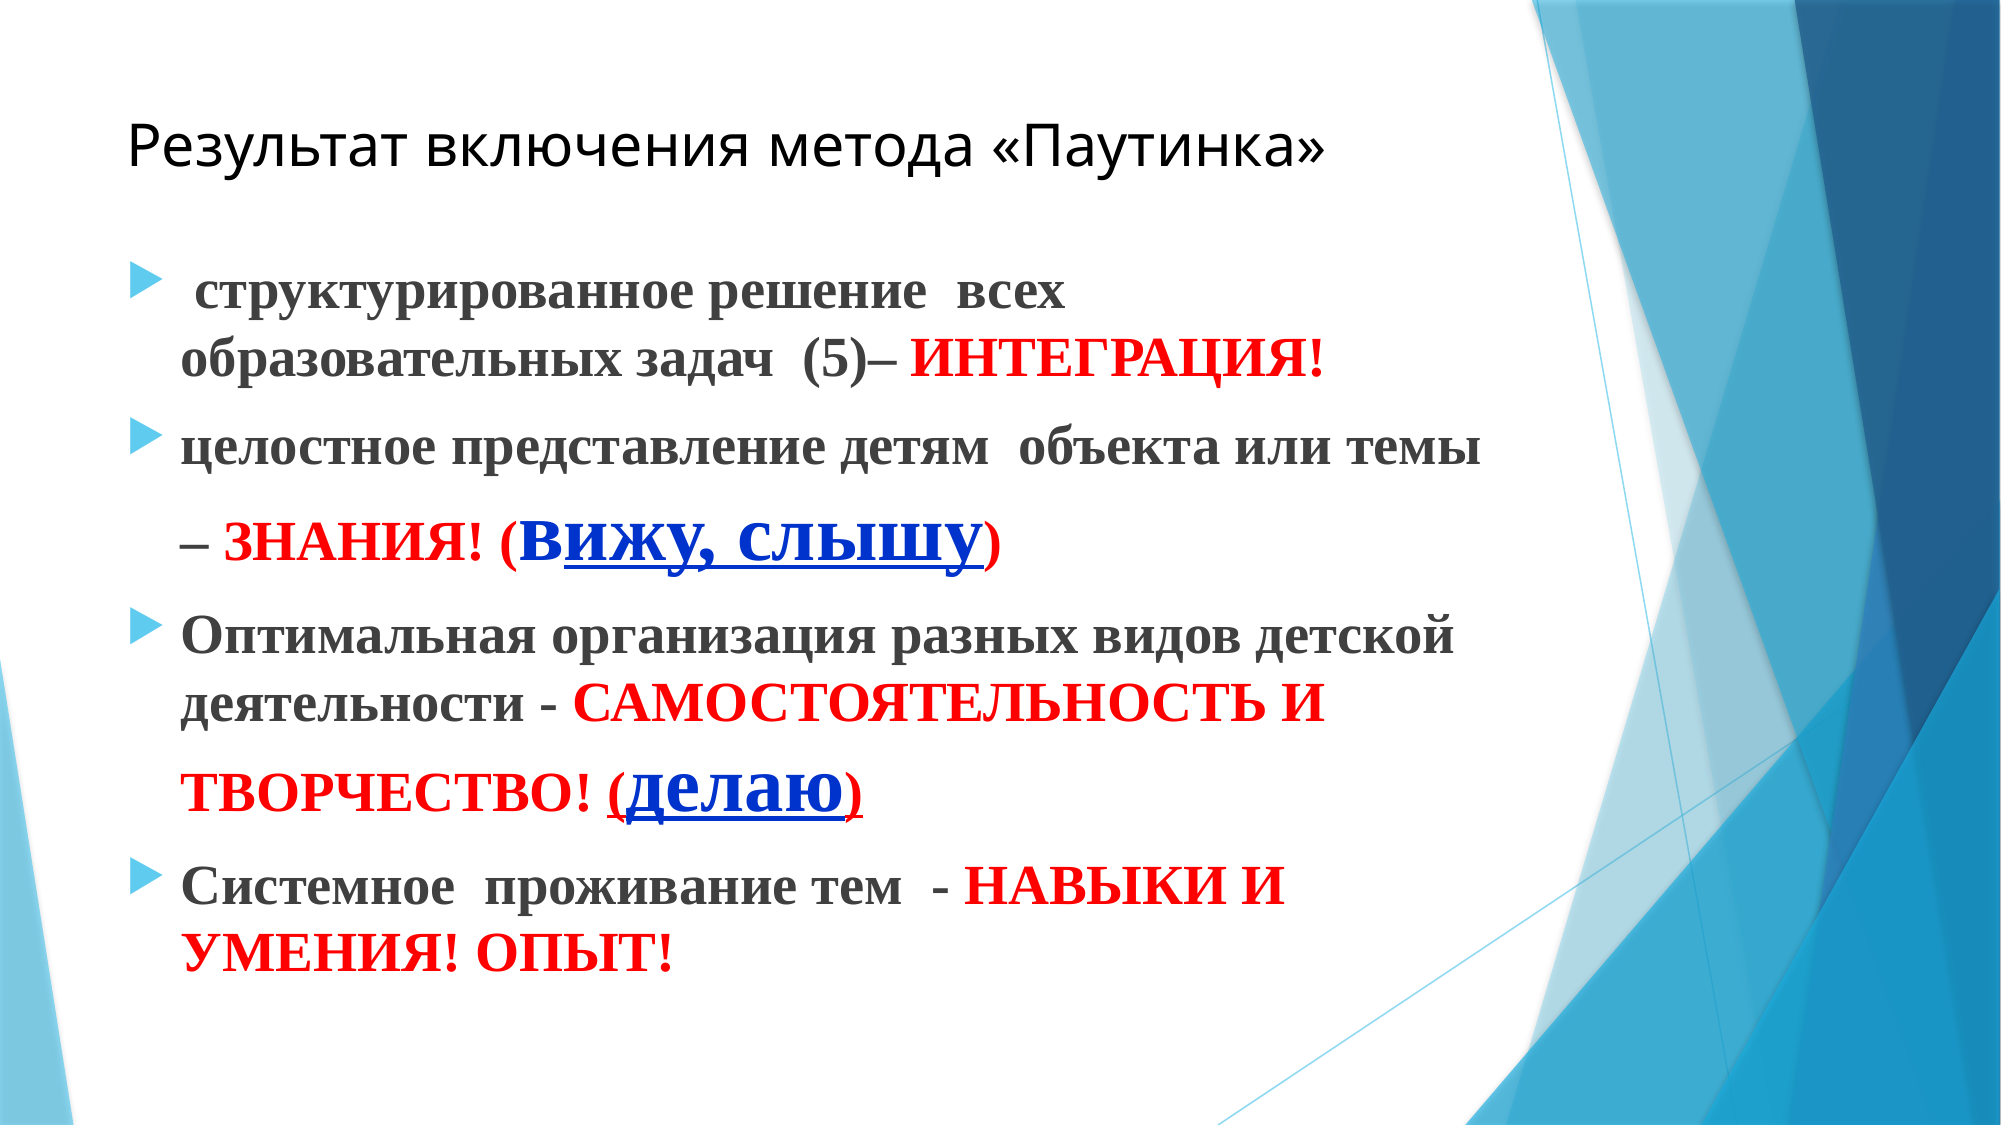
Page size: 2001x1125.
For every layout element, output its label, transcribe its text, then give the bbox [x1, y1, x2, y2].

list структурированное решение всех образовательных задач (5)– ИНТЕГРАЦИЯ! целостное представление детям объекта или темы – ЗНАНИЯ! (вижу, слышу) Оптимальная организация разных видов детской деятельности - САМОСТОЯТЕЛЬНОСТЬ И ТВОРЧЕСТВО! (делаю) Системное проживание тем - НАВЫКИ И УМЕНИЯ! ОПЫТ! [111, 244, 1522, 992]
title Результат включения метода «Паутинка» [111, 99, 1522, 231]
